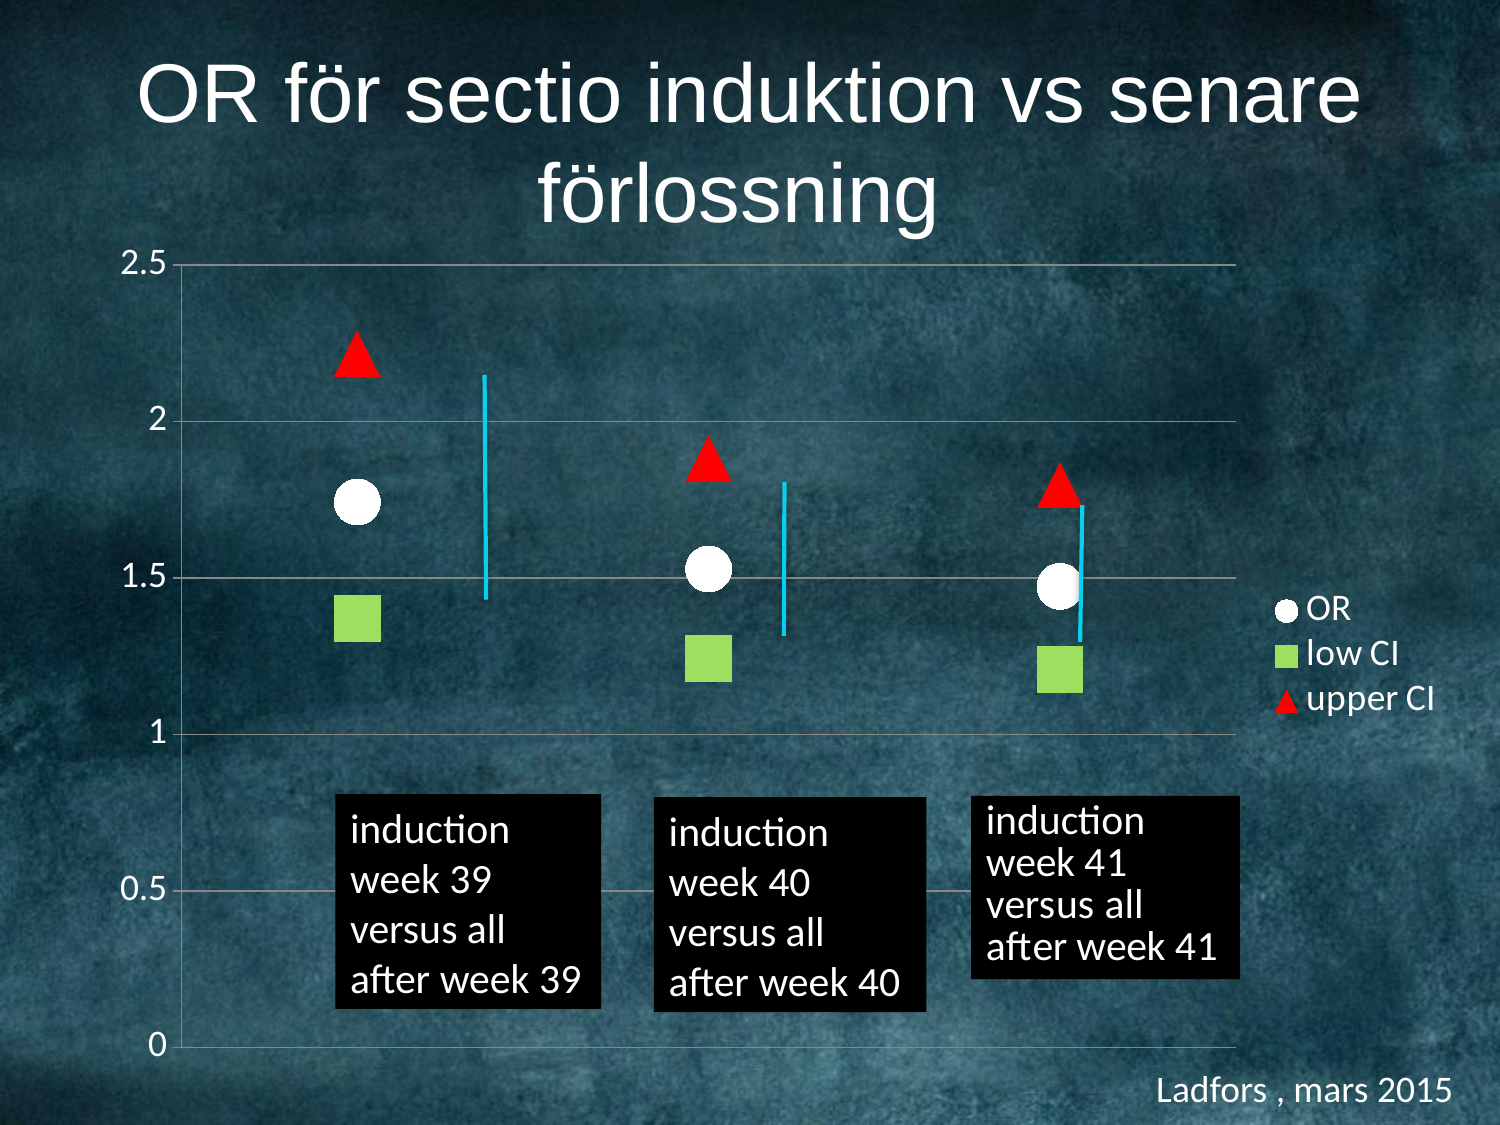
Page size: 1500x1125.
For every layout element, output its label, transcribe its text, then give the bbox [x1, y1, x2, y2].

title OR för sectio induktion vs senare förlossning [75, 45, 1425, 233]
chart [92, 228, 1461, 1084]
picture [0, 0, 1500, 1125]
